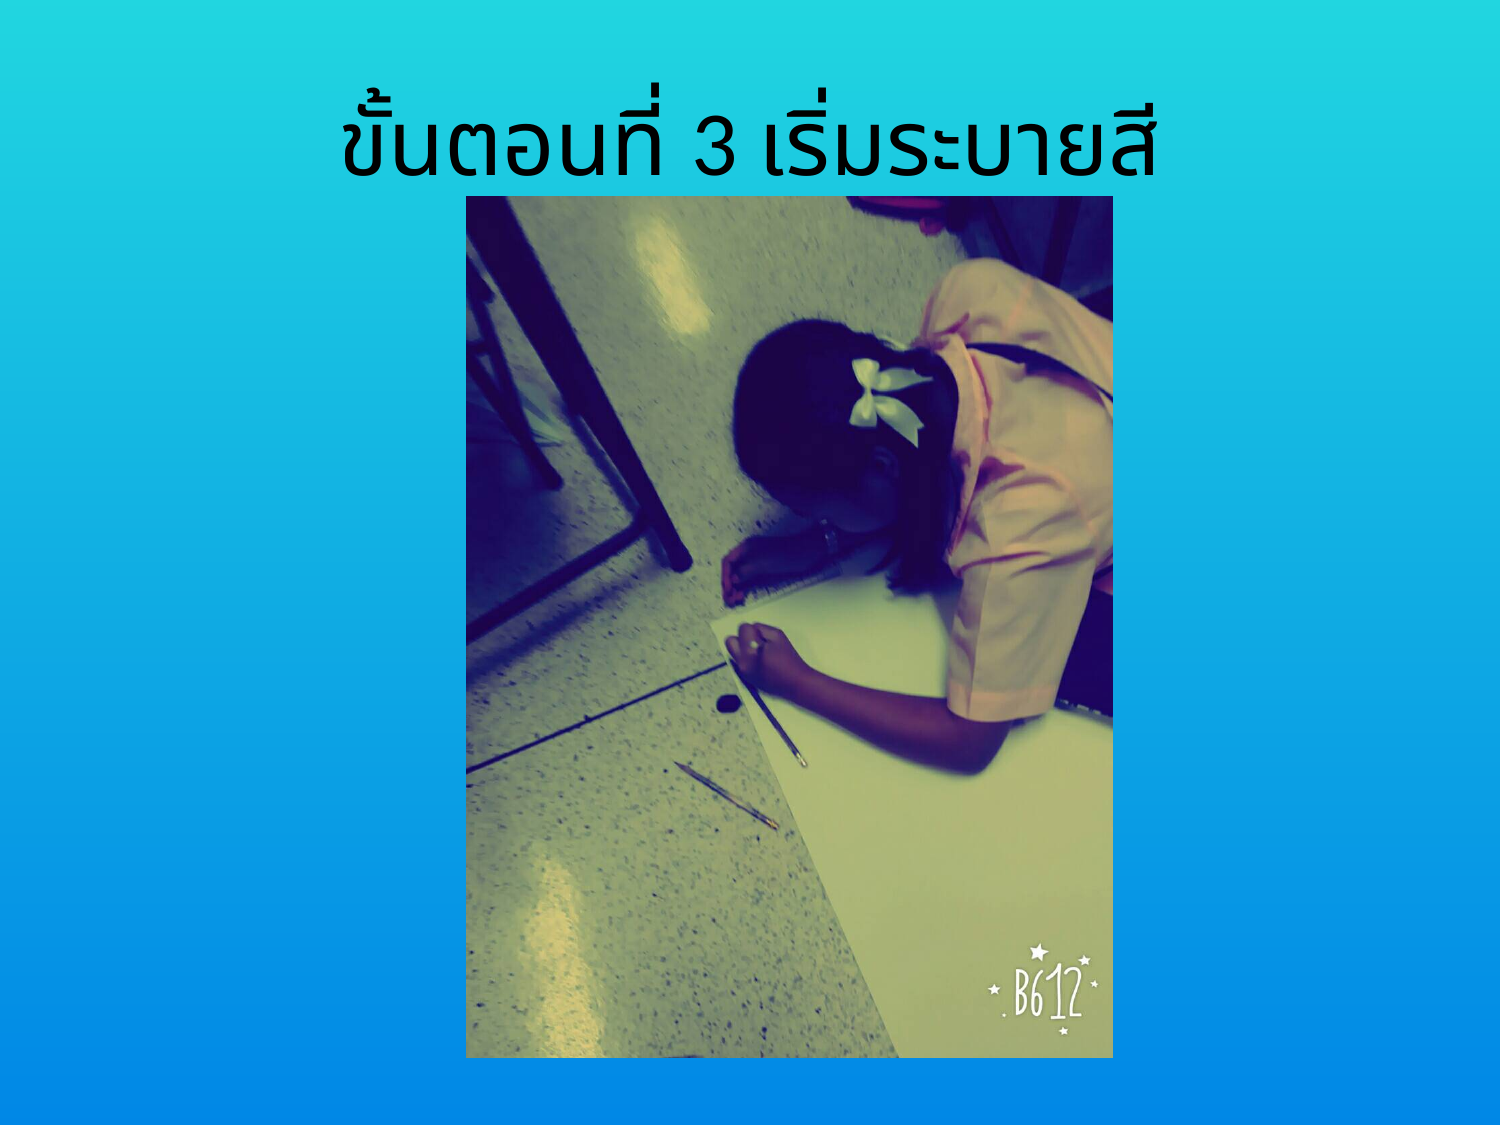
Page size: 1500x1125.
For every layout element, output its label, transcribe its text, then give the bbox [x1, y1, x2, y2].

picture [461, 891, 465, 902]
picture [0, 195, 1500, 1059]
title ขั้นตอนที่ 3 เริ่มระบายสี [75, 45, 1425, 233]
